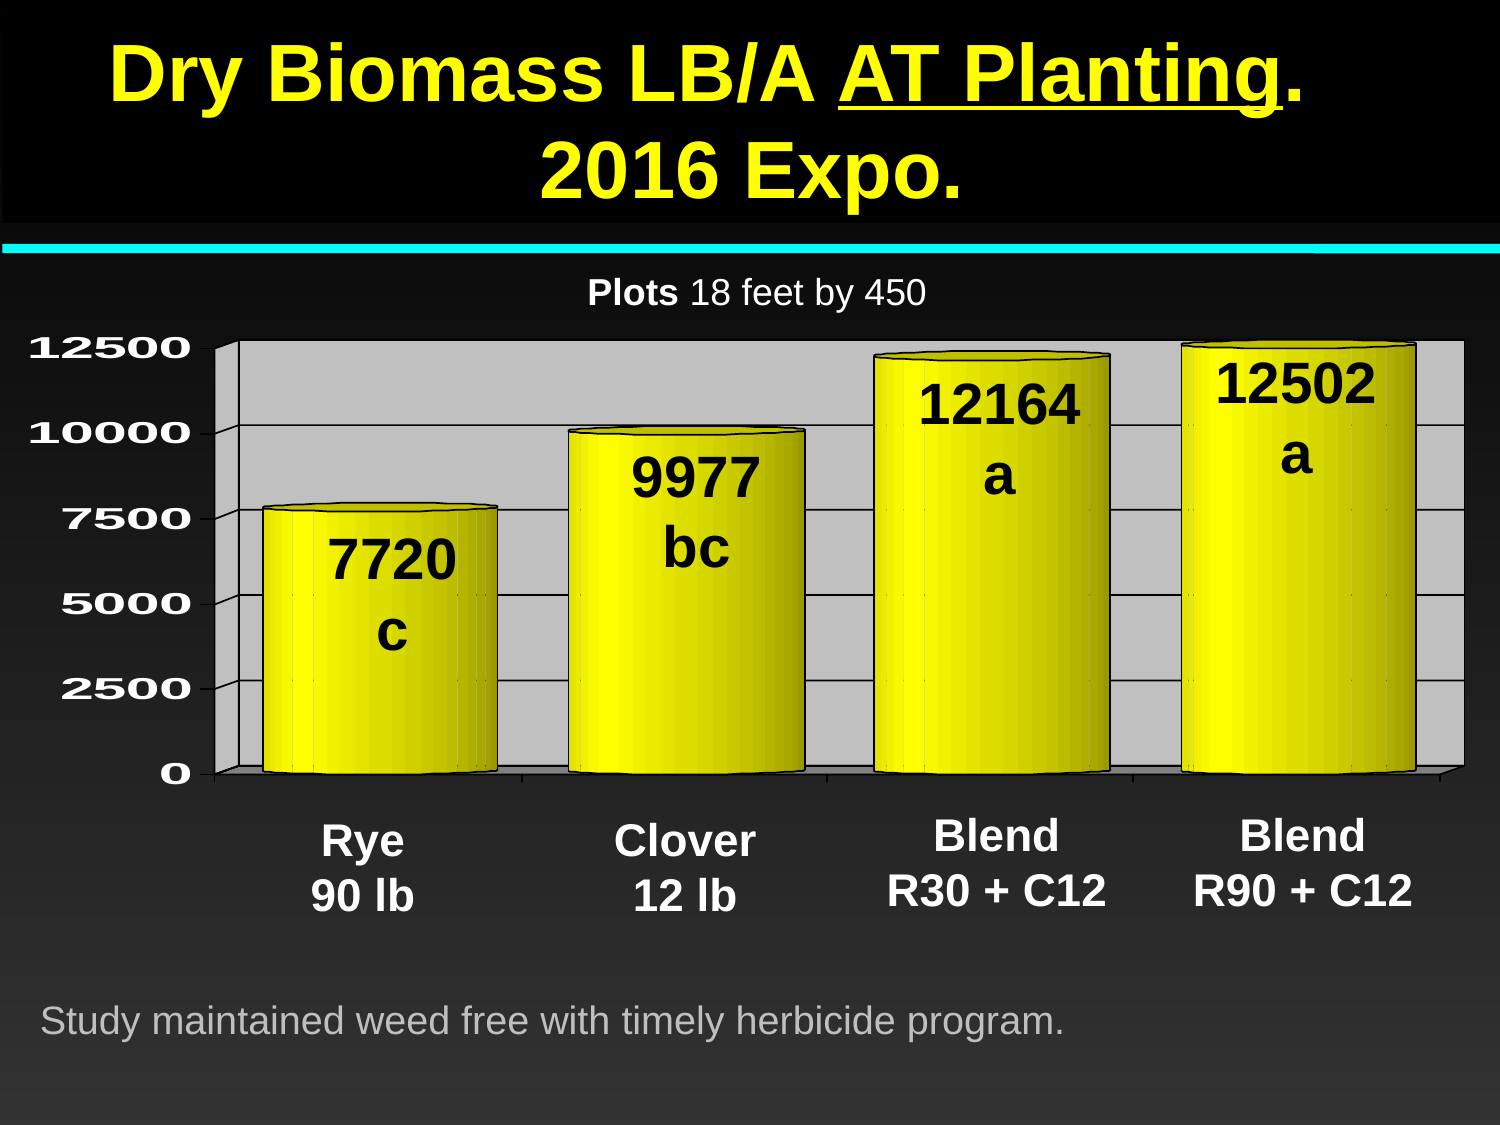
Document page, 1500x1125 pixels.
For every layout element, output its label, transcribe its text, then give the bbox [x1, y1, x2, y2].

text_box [0, 248, 1500, 930]
text_box Study maintained weed free with timely herbicide program. [24, 987, 1488, 1050]
text_box Dry Biomass LB/A AT Planting. 2016 Expo. [2, 12, 1500, 223]
